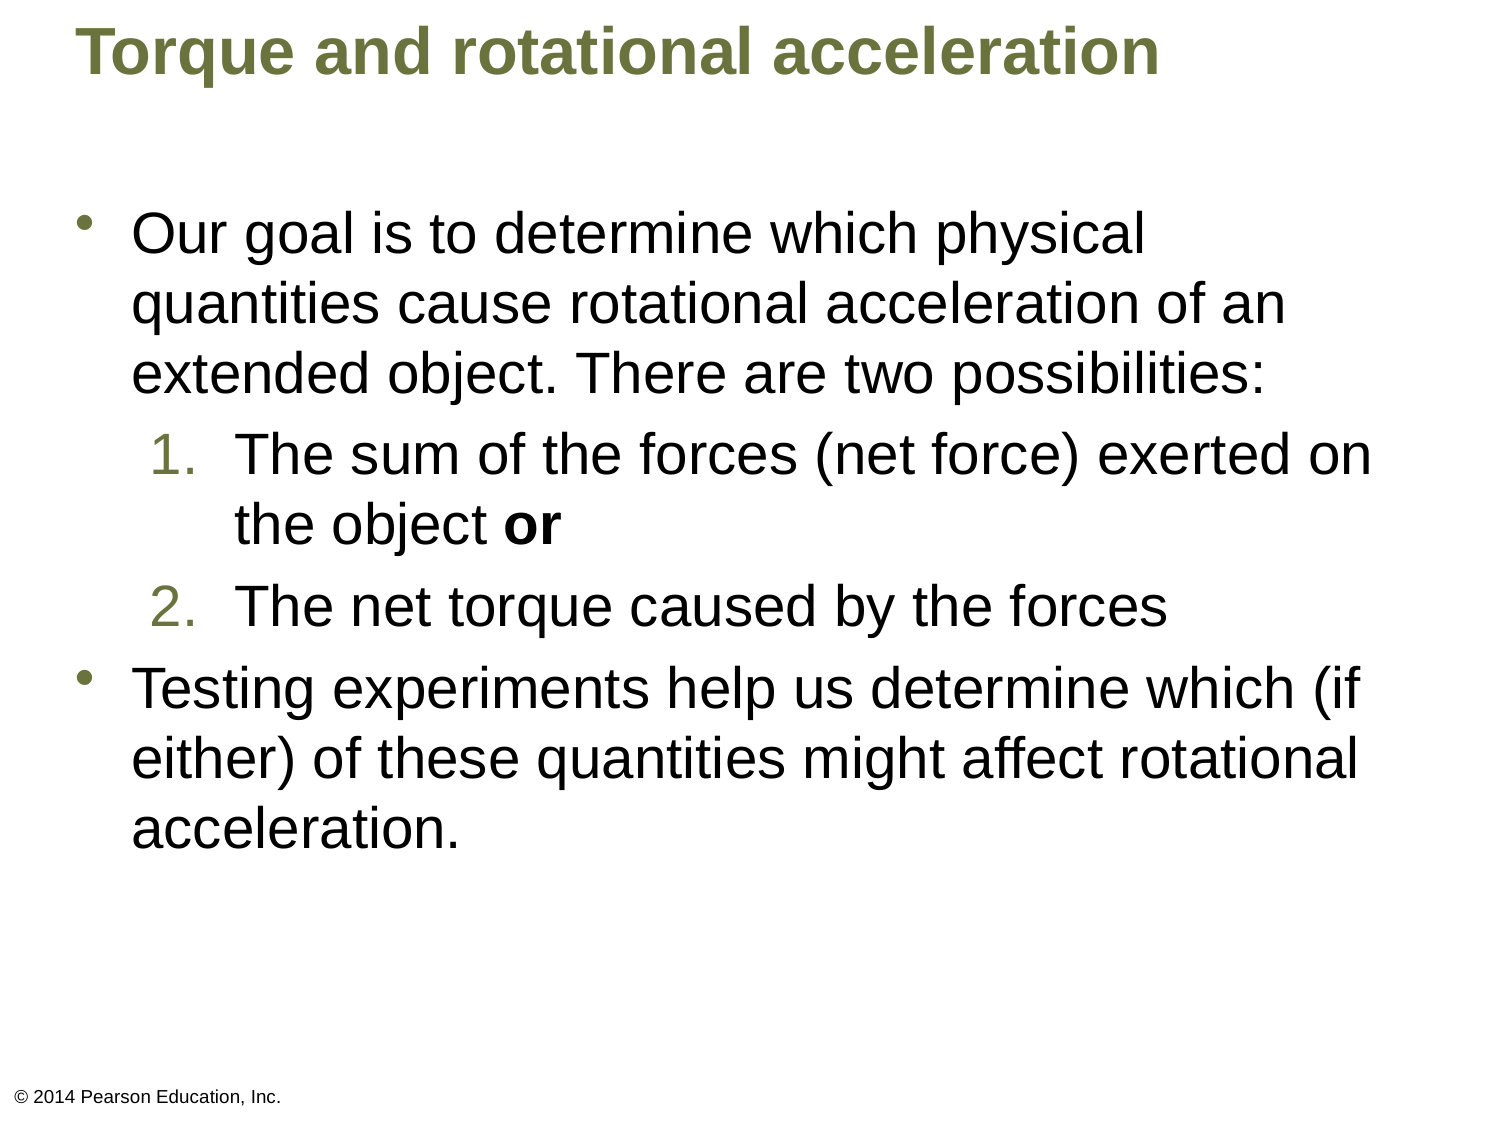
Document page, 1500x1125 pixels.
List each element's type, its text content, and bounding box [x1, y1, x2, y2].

title Torque and rotational acceleration [0, 0, 1500, 96]
list Our goal is to determine which physical quantities cause rotational acceleration of an extended object. There are two possibilities: The sum of the forces (net force) exerted on the object or The net torque caused by the forces Testing experiments help us determine which (if either) of these quantities might affect rotational acceleration. [59, 187, 1410, 1025]
footer © 2014 Pearson Education, Inc. [14, 1084, 900, 1115]
